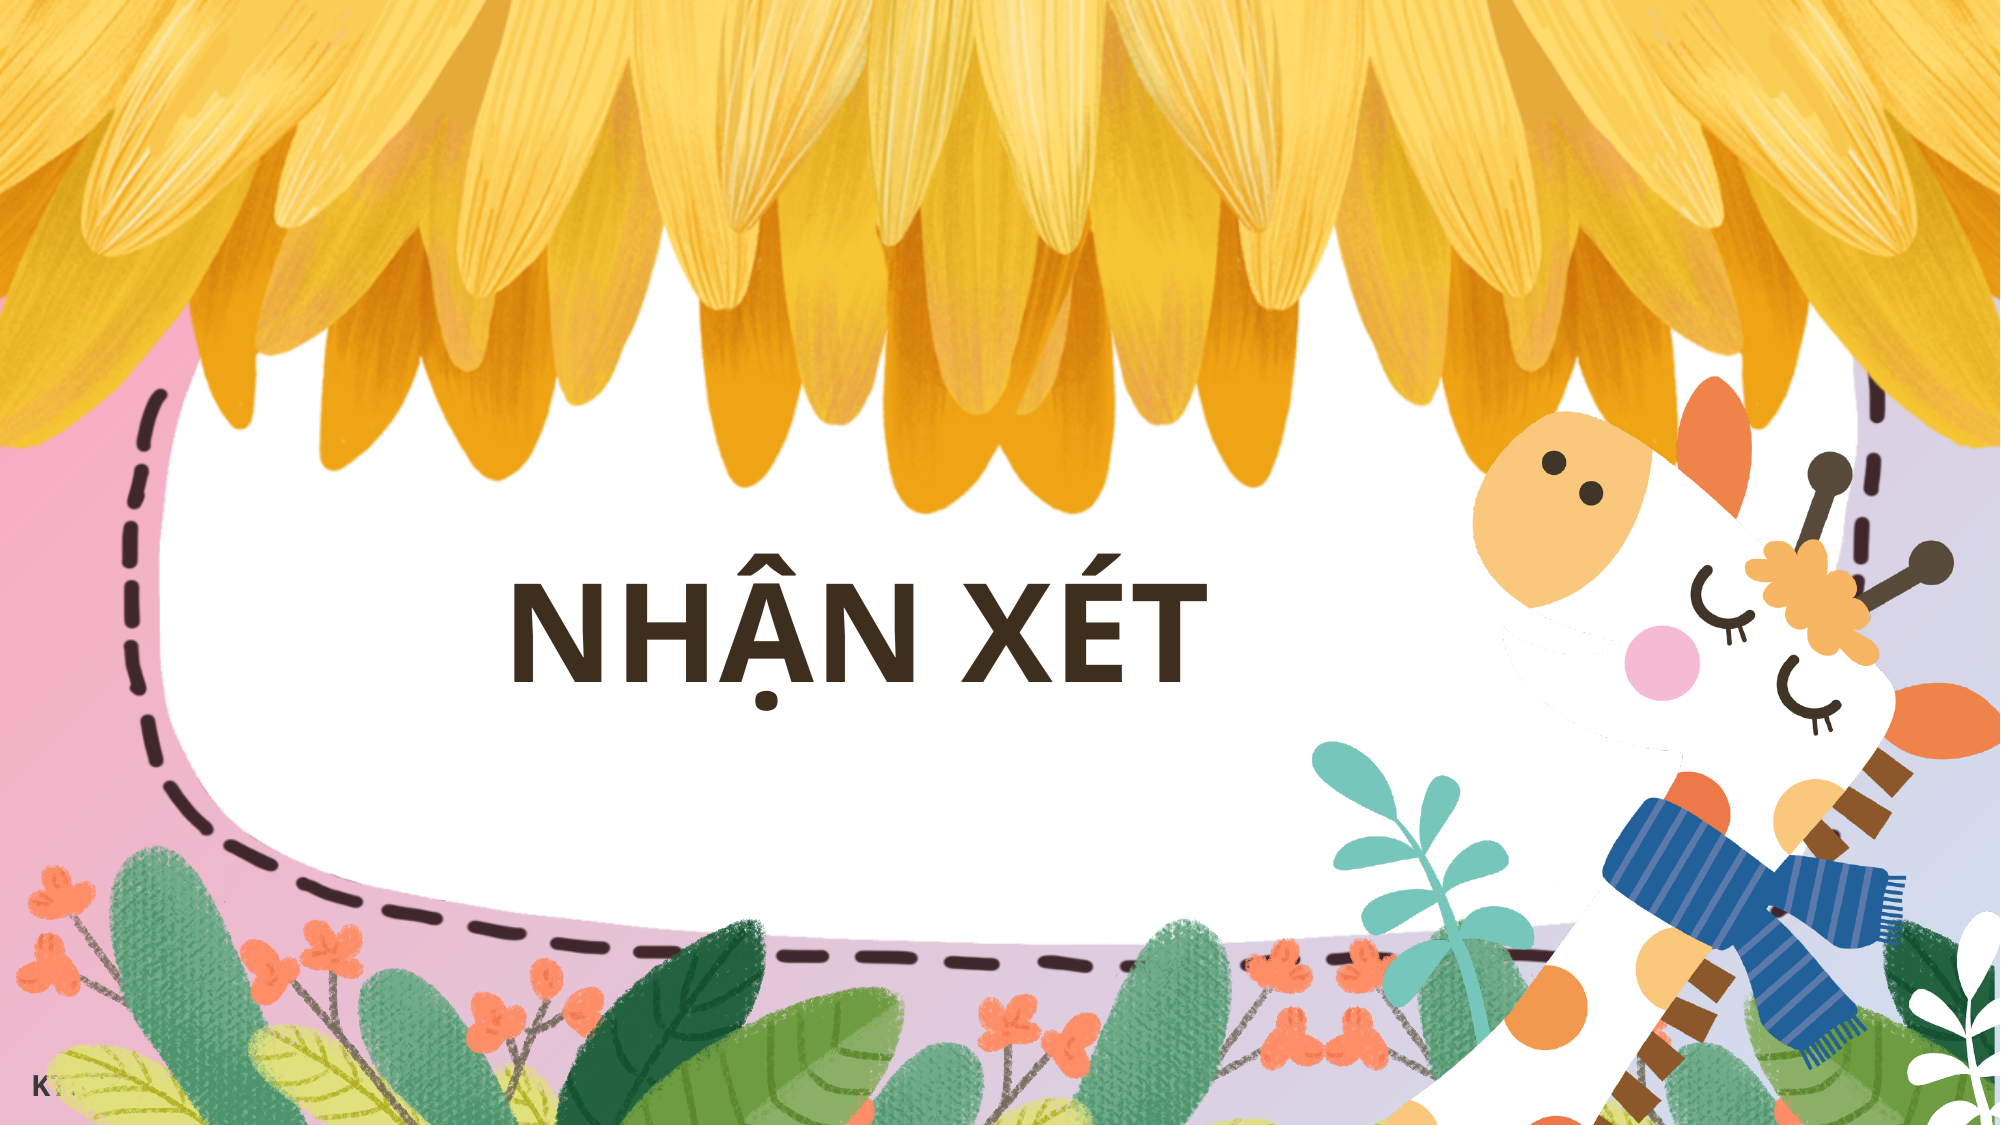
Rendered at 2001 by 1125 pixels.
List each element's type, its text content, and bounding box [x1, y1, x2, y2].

text_box NHẬN XÉT [156, 537, 1284, 717]
picture [0, 0, 2001, 1125]
